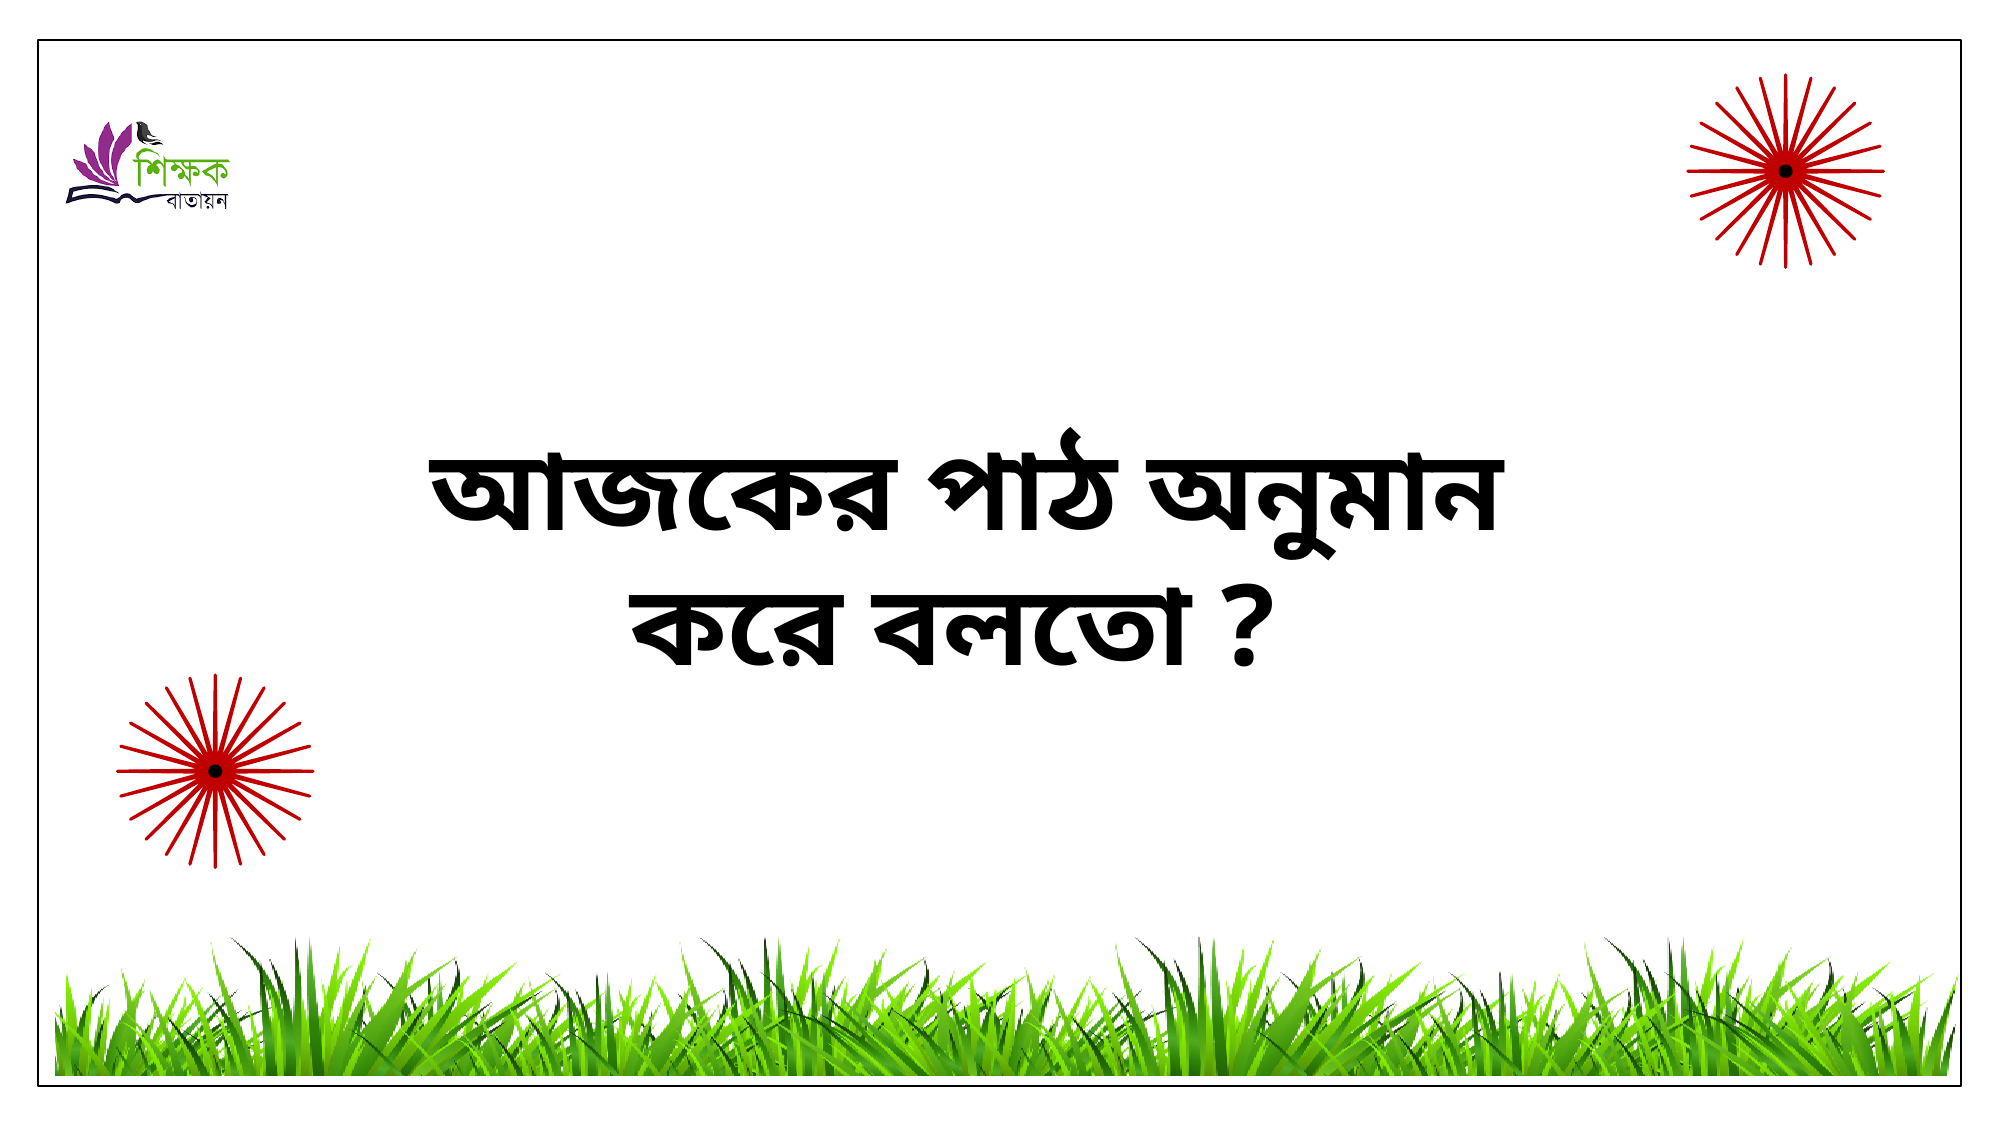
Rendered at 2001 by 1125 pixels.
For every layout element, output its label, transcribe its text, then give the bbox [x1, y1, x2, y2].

text_box [1686, 73, 1886, 270]
text_box আজকের পাঠ অনুমান করে বলতো ? [298, 410, 1637, 696]
picture [54, 926, 1969, 1076]
picture [54, 74, 245, 265]
text_box [115, 673, 315, 870]
